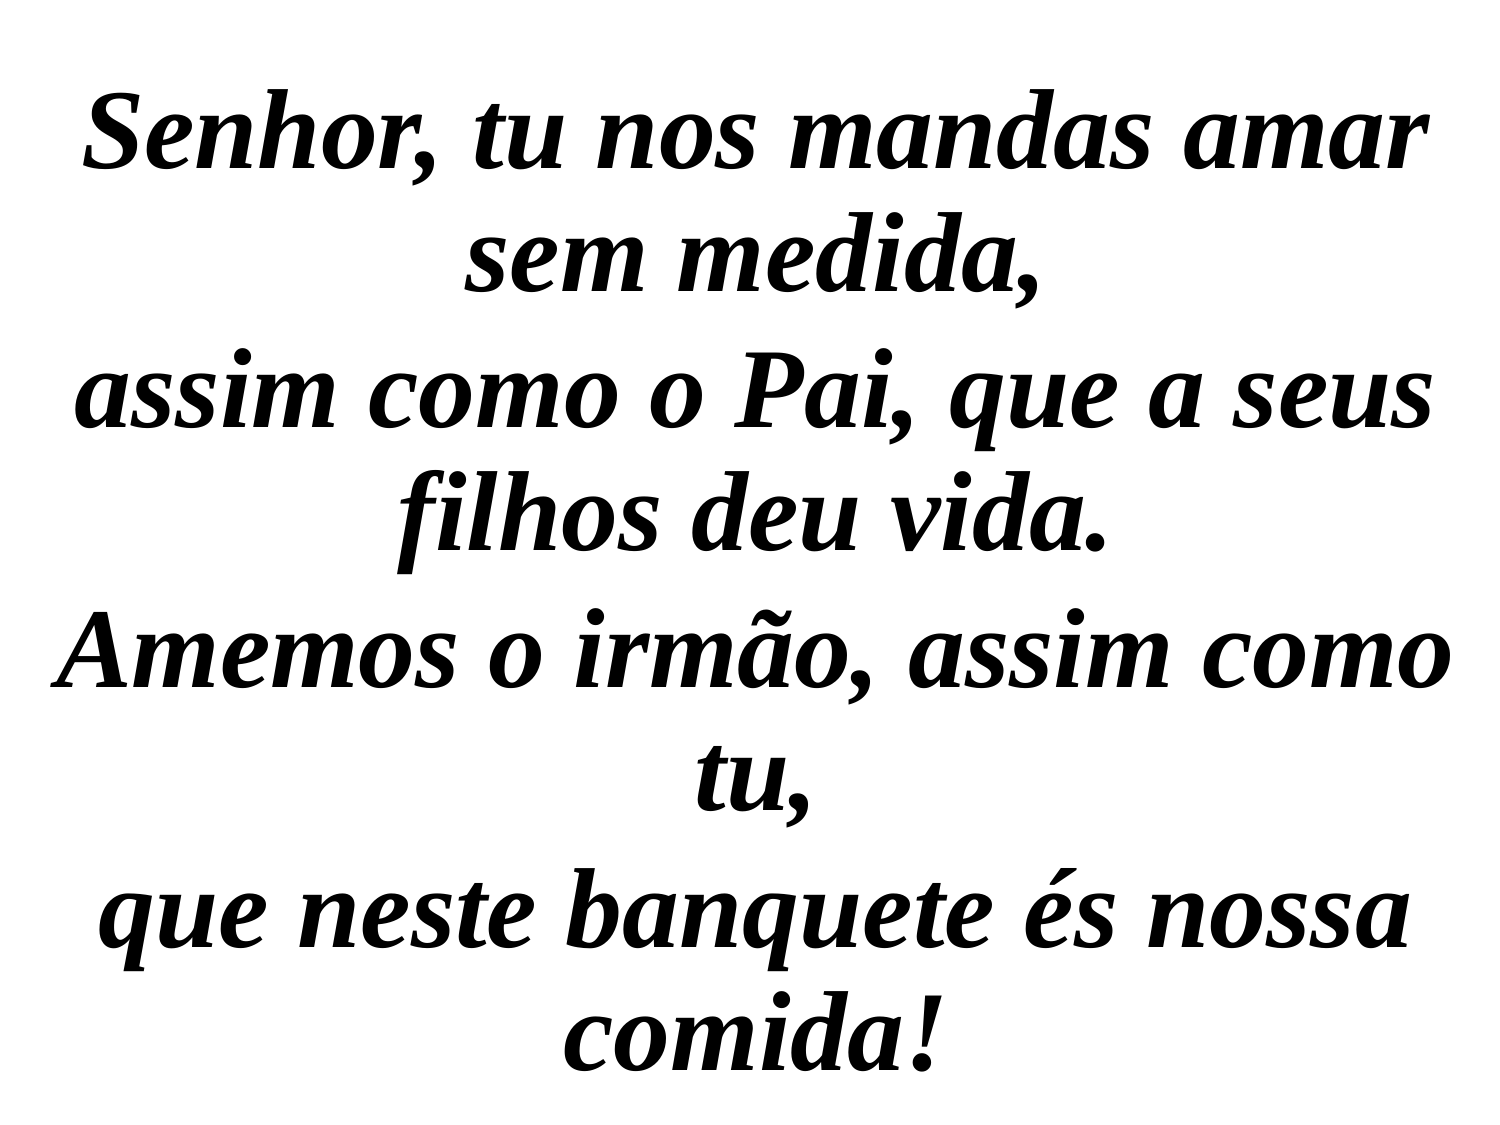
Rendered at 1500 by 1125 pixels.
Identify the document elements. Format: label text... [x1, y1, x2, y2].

list Senhor, tu nos mandas amar sem medida, assim como o Pai, que a seus filhos deu vida. Amemos o irmão, assim como tu, que neste banquete és nossa comida! [38, 59, 1475, 1106]
